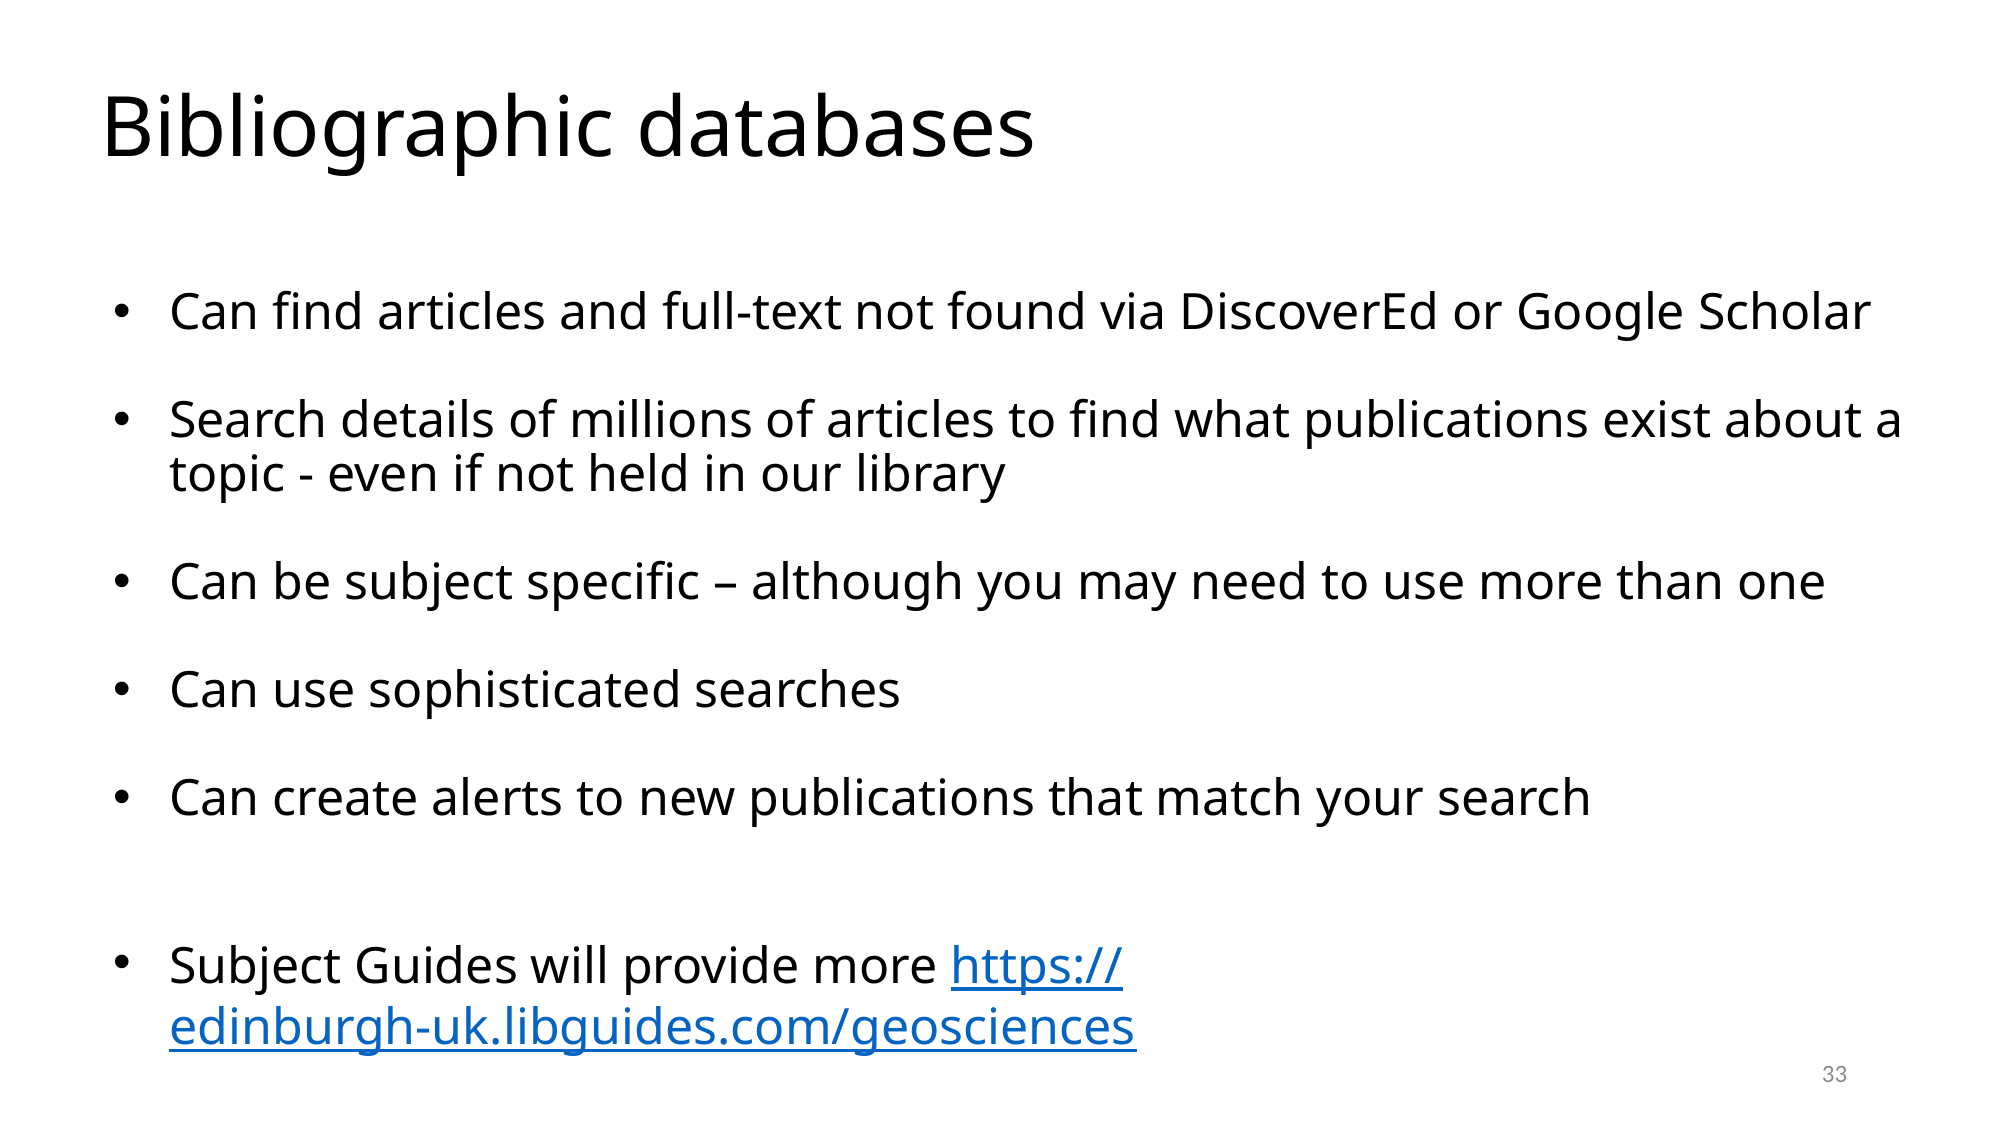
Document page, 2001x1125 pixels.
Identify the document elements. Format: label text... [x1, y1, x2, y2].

text_box Can find articles and full-text not found via DiscoverEd or Google Scholar Search details of millions of articles to find what publications exist about a topic - even if not held in our library Can be subject specific – although you may need to use more than one Can use sophisticated searches Can create alerts to new publications that match your search Subject Guides will provide more https://edinburgh-uk.libguides.com/geosciences [98, 219, 1931, 999]
slide_number 33 [1412, 1042, 1863, 1103]
title Bibliographic databases [85, 82, 1709, 178]
